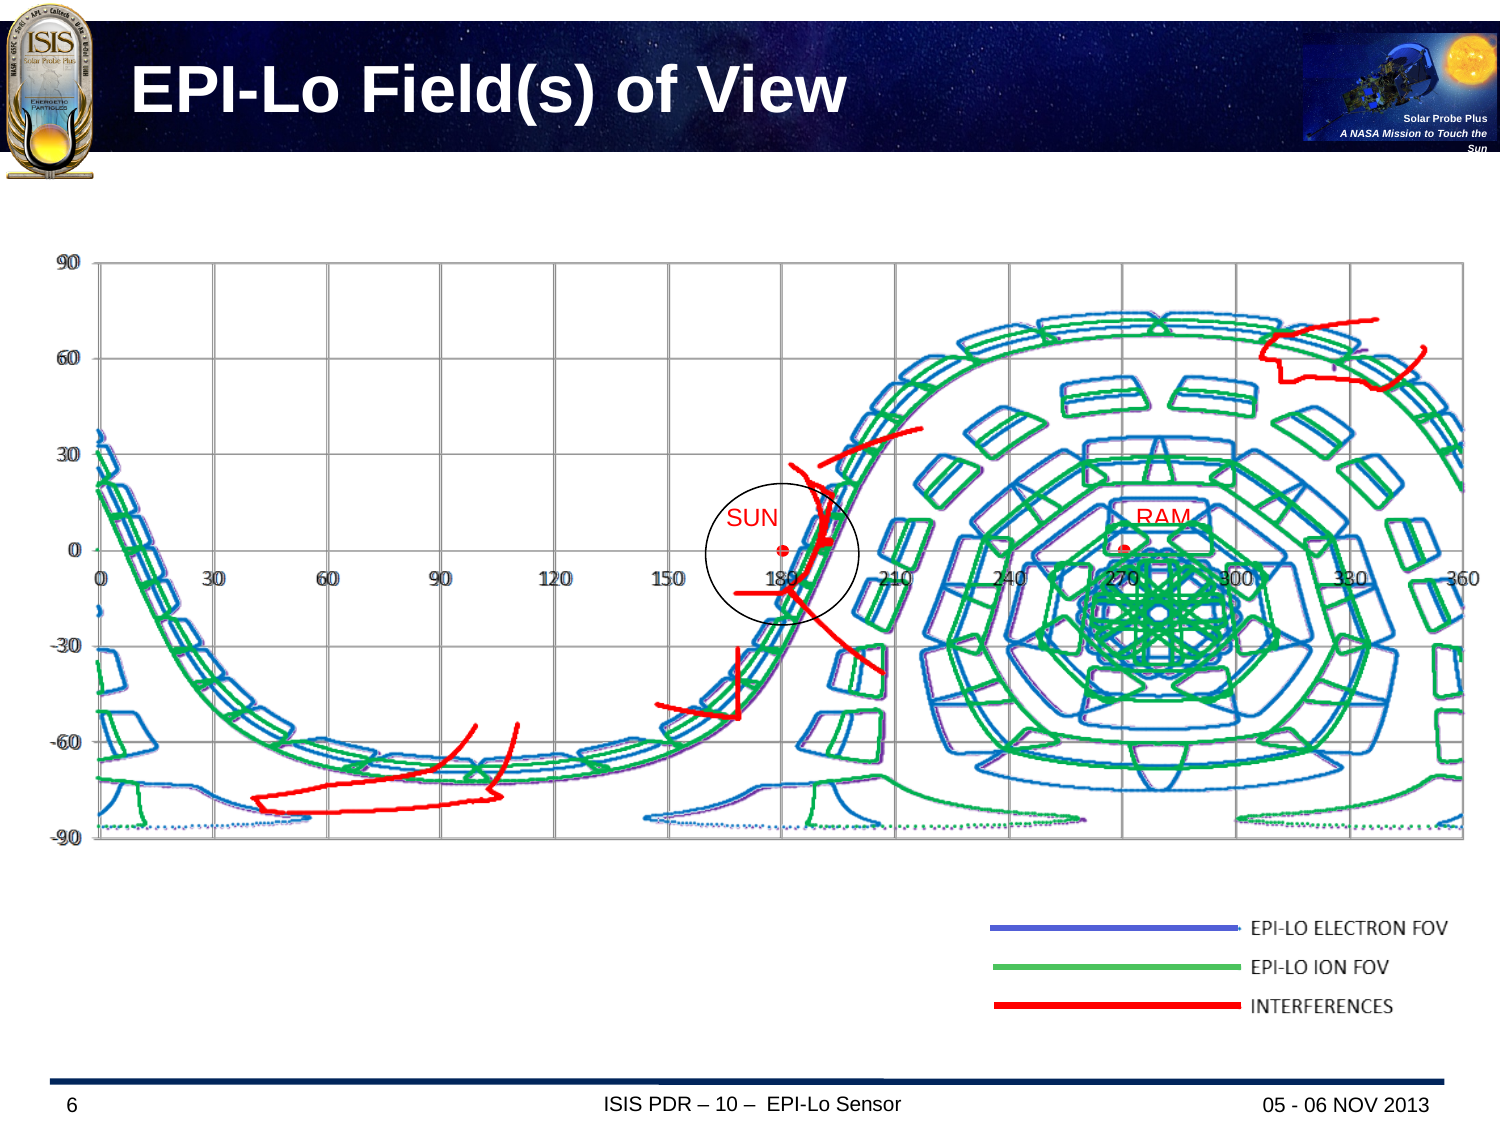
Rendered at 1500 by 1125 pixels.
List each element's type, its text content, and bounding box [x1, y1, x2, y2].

title EPI-Lo Field(s) of View [111, 30, 1294, 142]
picture [0, 2, 1500, 181]
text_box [39, 249, 1488, 1037]
